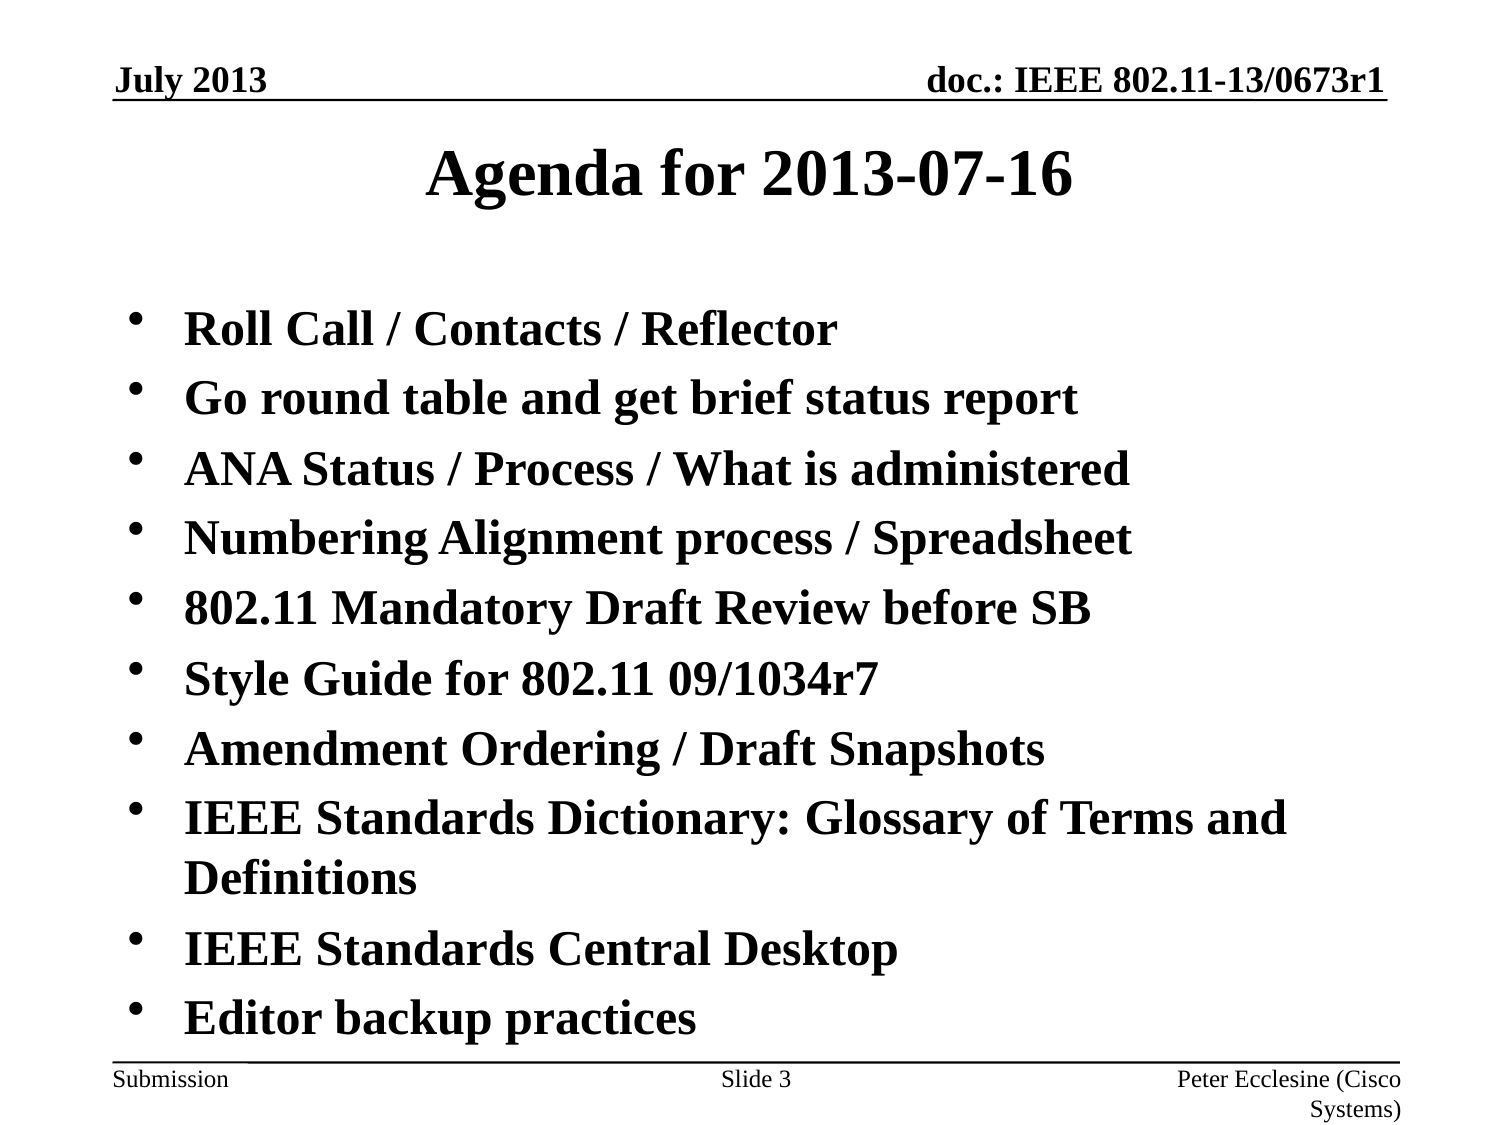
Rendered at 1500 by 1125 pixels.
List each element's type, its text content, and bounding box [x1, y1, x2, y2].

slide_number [114, 54, 309, 101]
slide_number Slide 3 [720, 1061, 792, 1093]
title Agenda for 2013-07-16 [112, 112, 1388, 226]
list Roll Call / Contacts / Reflector Go round table and get brief status report ANA Status / Process / What is administered Numbering Alignment process / Spreadsheet 802.11 Mandatory Draft Review before SB Style Guide for 802.11 09/1034r7 Amendment Ordering / Draft Snapshots IEEE Standards Dictionary: Glossary of Terms and Definitions IEEE Standards Central Desktop Editor backup practices [112, 287, 1388, 1001]
footer Peter Ecclesine (Cisco Systems) [1164, 1061, 1402, 1093]
